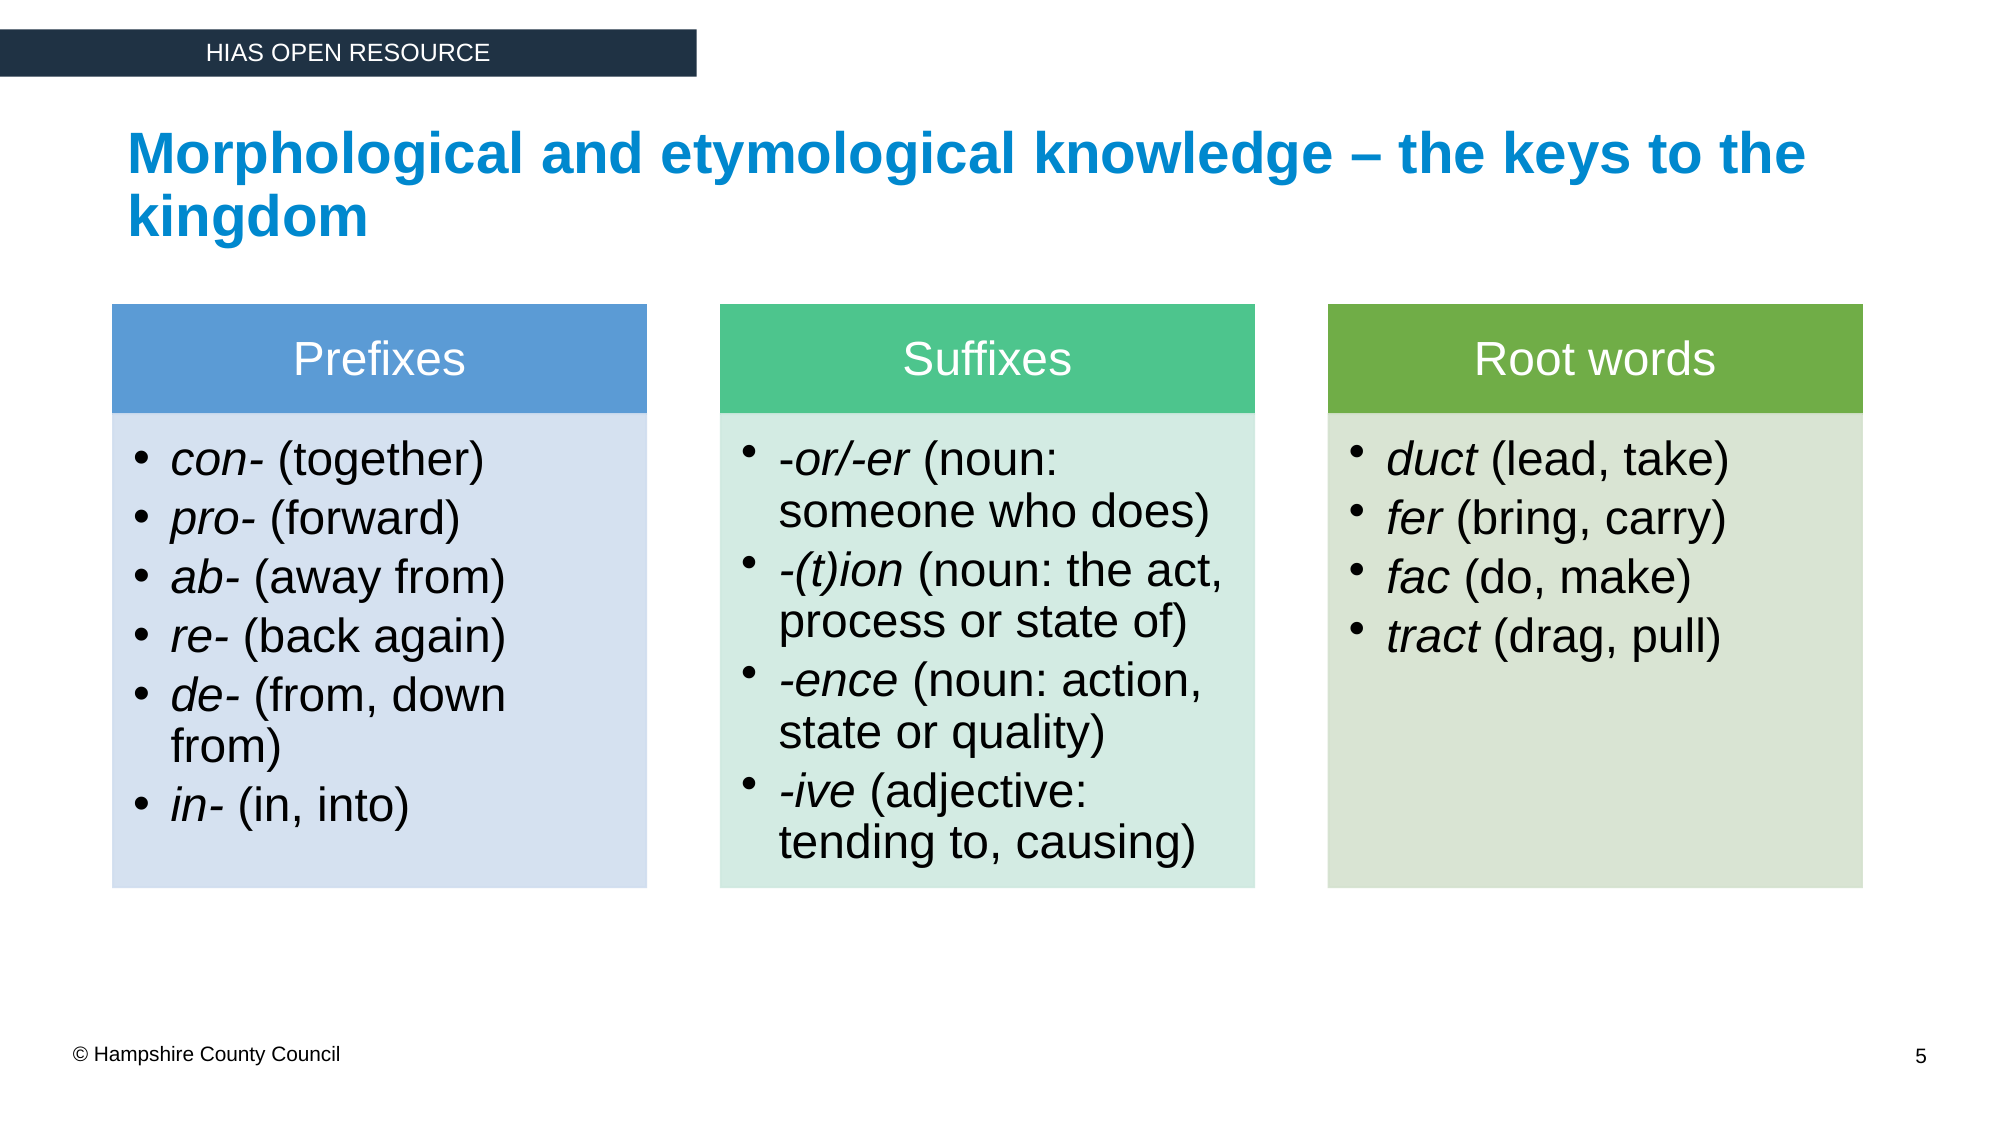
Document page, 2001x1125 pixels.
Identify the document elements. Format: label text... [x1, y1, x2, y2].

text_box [112, 273, 1863, 920]
text_box Morphological and etymological knowledge – the keys to the kingdom [112, 115, 1863, 273]
